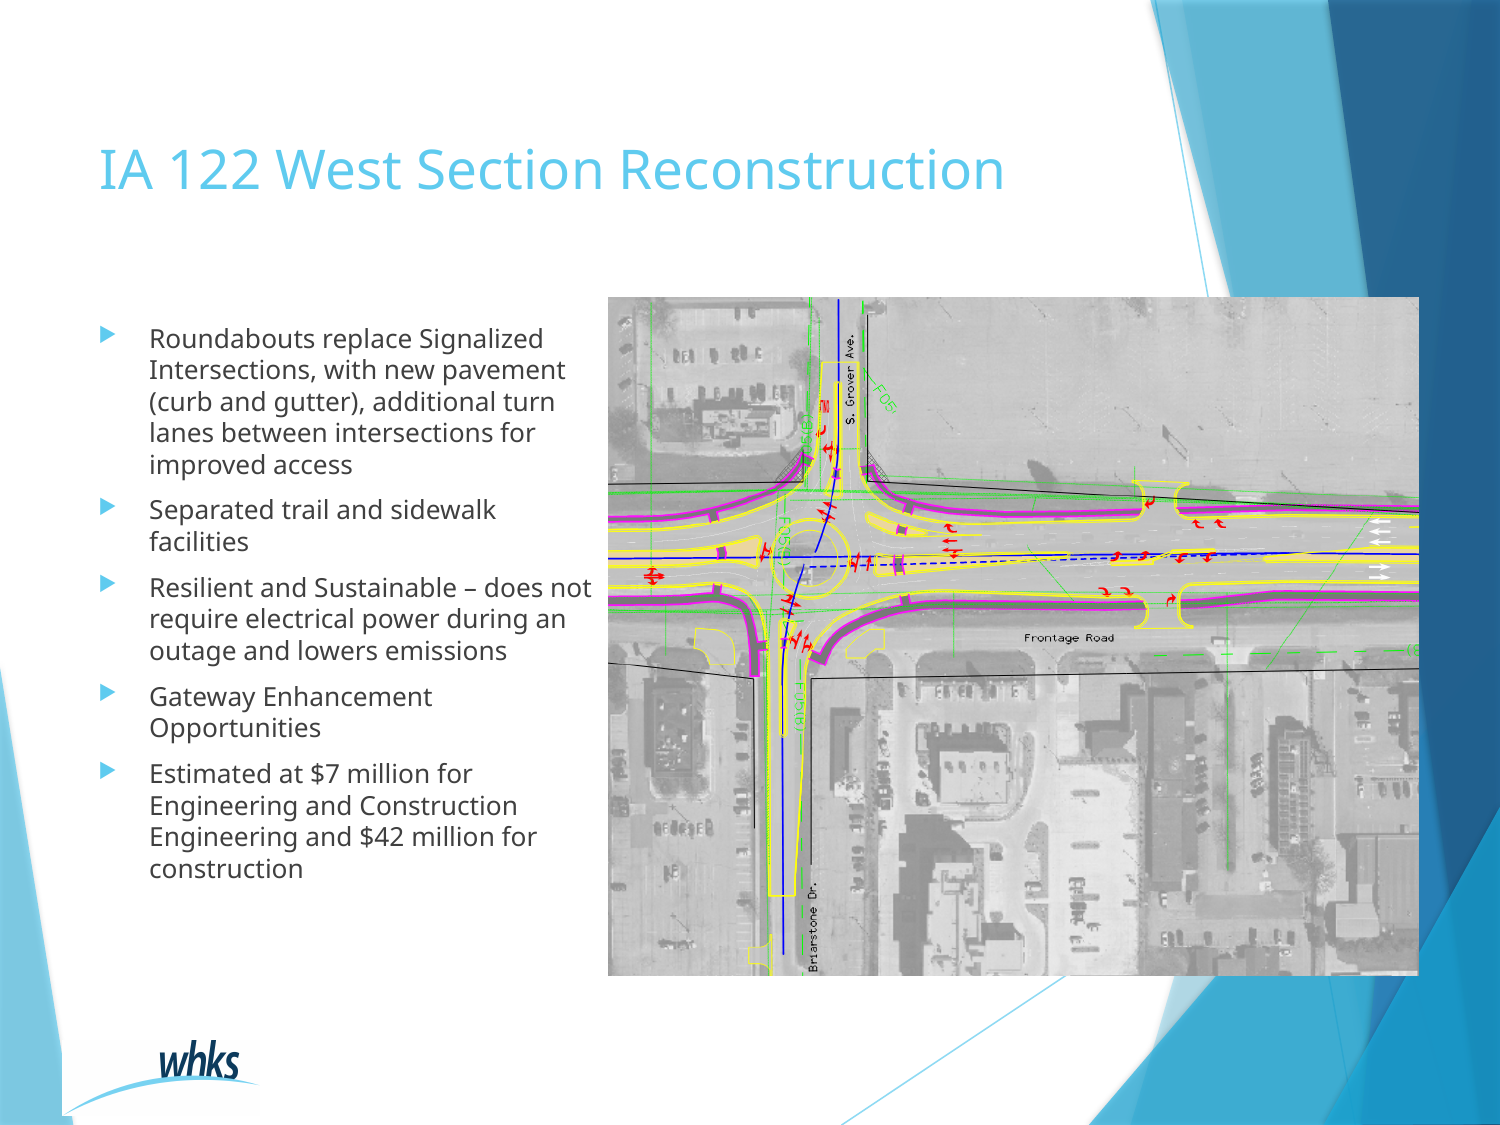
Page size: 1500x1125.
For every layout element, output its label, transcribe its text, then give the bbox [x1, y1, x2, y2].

list Roundabouts replace Signalized Intersections, with new pavement (curb and gutter), additional turn lanes between intersections for improved access Separated trail and sidewalk facilities Resilient and Sustainable – does not require electrical power during an outage and lowers emissions Gateway Enhancement Opportunities Estimated at $7 million for Engineering and Construction Engineering and $42 million for construction [83, 314, 603, 898]
picture [608, 297, 1420, 977]
title IA 122 West Section Reconstruction [84, 127, 1143, 210]
picture [62, 1040, 260, 1116]
